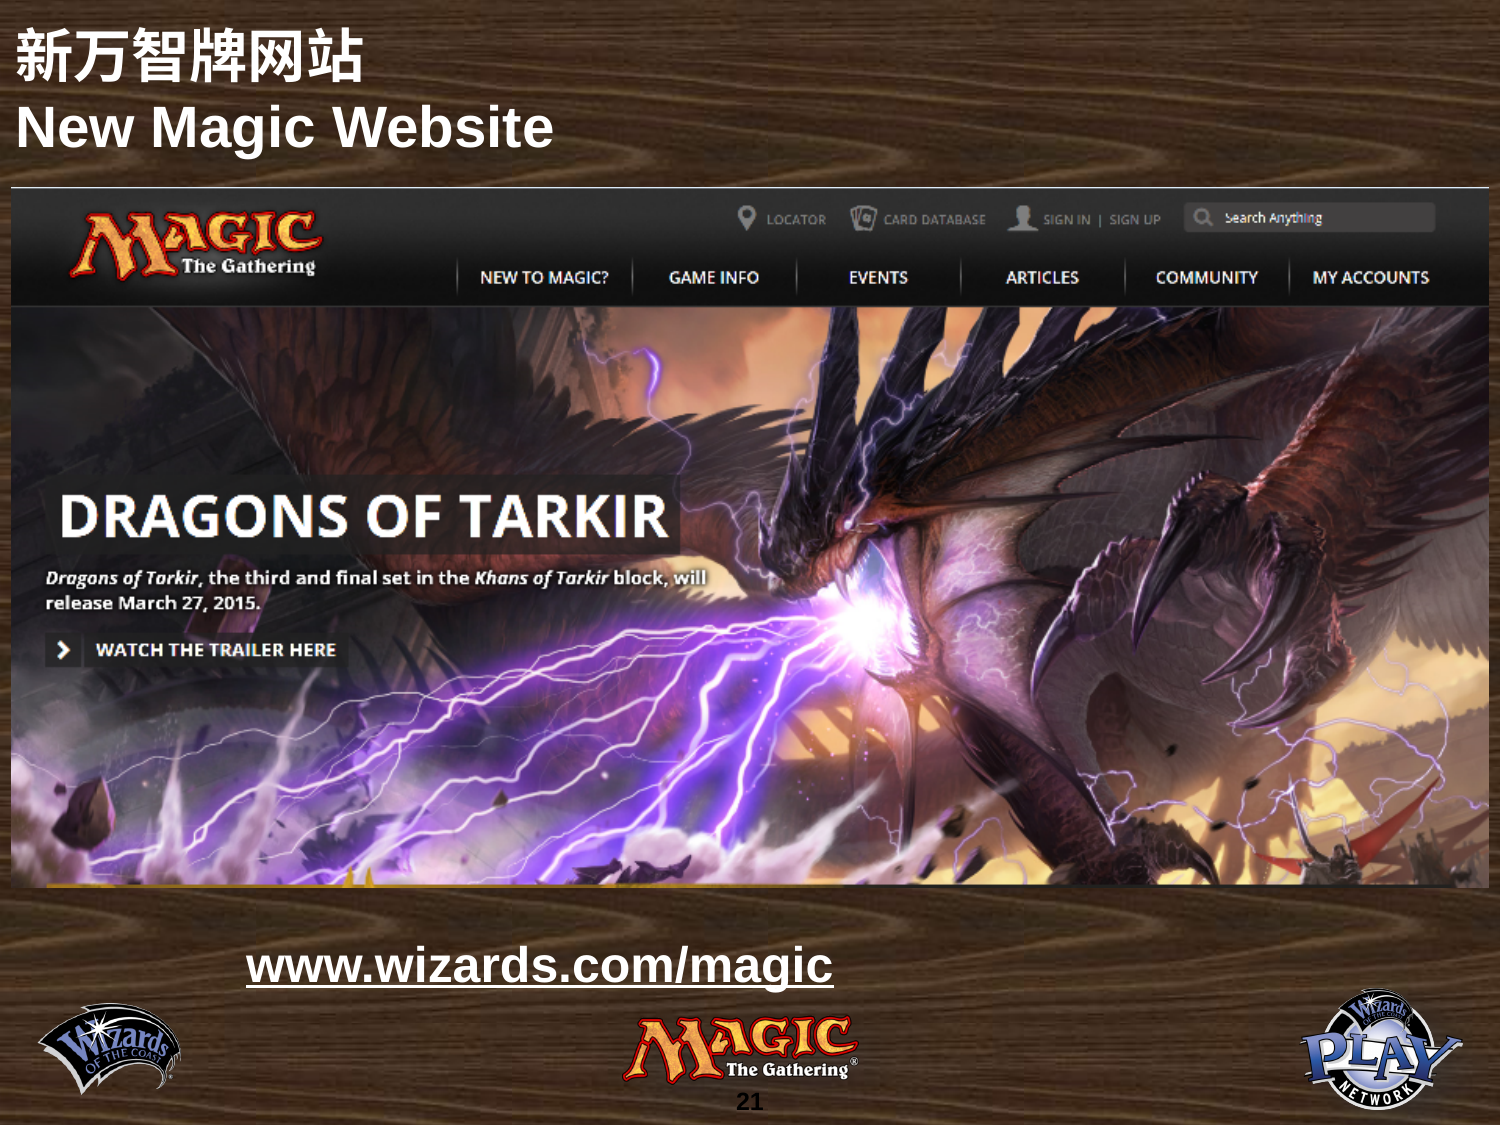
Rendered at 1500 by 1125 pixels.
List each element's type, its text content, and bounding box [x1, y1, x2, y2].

picture [0, 183, 1500, 1125]
text_box www.wizards.com/magic [231, 924, 1269, 1000]
text_box 新万智牌网站 New Magic Website [0, 0, 1500, 183]
